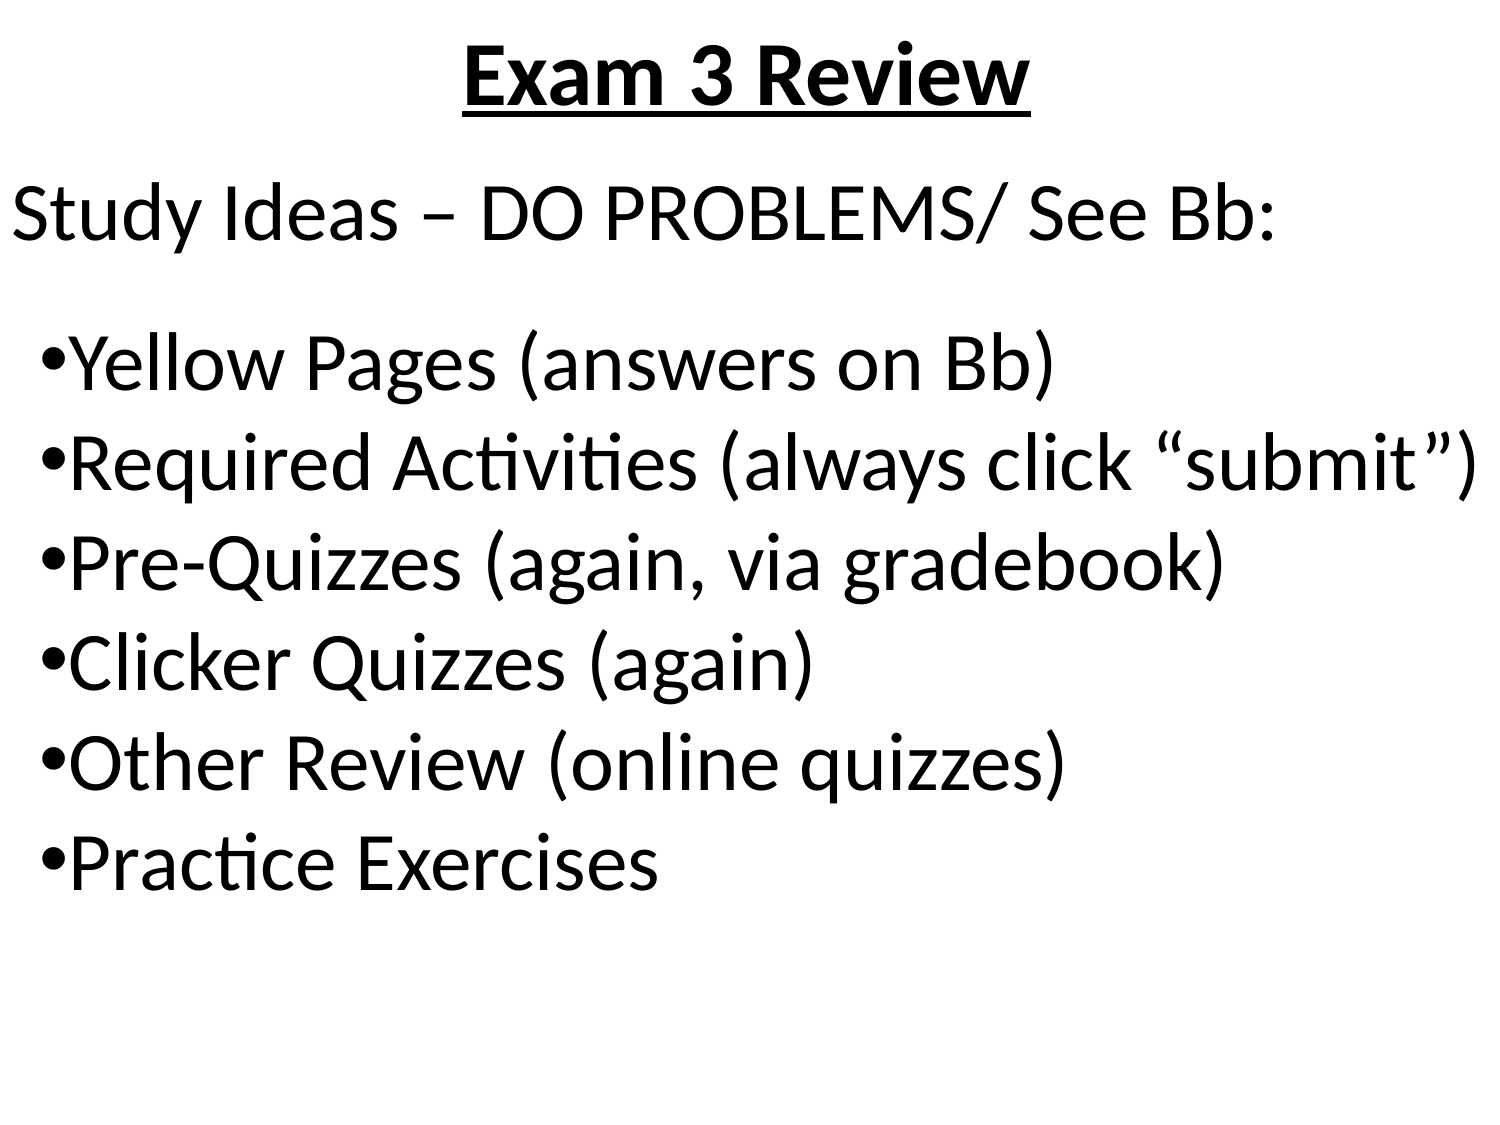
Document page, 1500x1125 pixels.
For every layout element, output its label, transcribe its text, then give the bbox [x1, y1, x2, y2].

title Exam 3 Review [71, 3, 1422, 134]
text_box Yellow Pages (answers on Bb) Required Activities (always click “submit”) Pre-Quizzes (again, via gradebook) Clicker Quizzes (again) Other Review (online quizzes) Practice Exercises [24, 299, 1500, 985]
text_box Study Ideas – DO PROBLEMS/ See Bb: [0, 149, 1422, 310]
